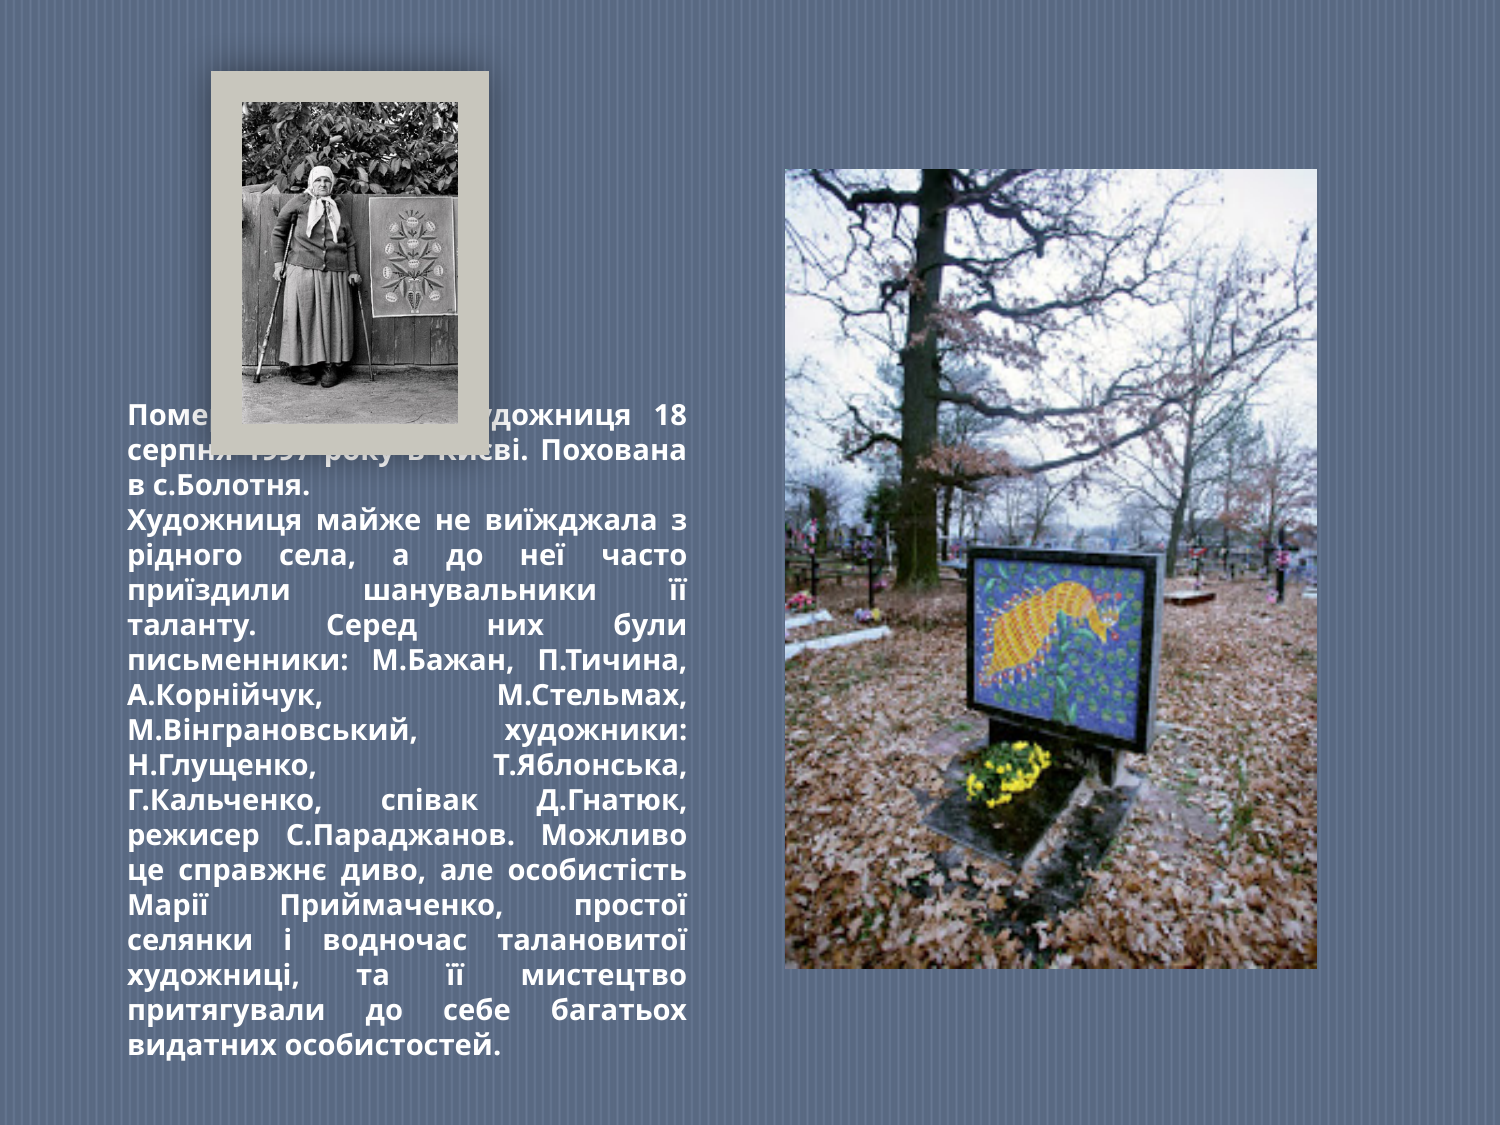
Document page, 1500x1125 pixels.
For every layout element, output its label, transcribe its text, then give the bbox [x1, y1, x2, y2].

picture [241, 101, 458, 424]
text_box Померла геніальна художниця 18 серпня 1997 року в Києві. Похована в с.Болотня. Художниця майже не виїжджала з рідного села, а до неї часто приїздили шанувальники її таланту. Серед них були письменники: М.Бажан, П.Тичина, А.Корнійчук, М.Стельмах, М.Вінграновський, художники: Н.Глущенко, Т.Яблонська, Г.Кальченко, співак Д.Гнатюк, режисер С.Параджанов. Можливо це справжнє диво, але особистість Марії Приймаченко, простої селянки і водночас талановитої художниці, та її мистецтво притягували до себе багатьох видатних особистостей. [112, 389, 703, 1069]
picture [784, 169, 1318, 969]
